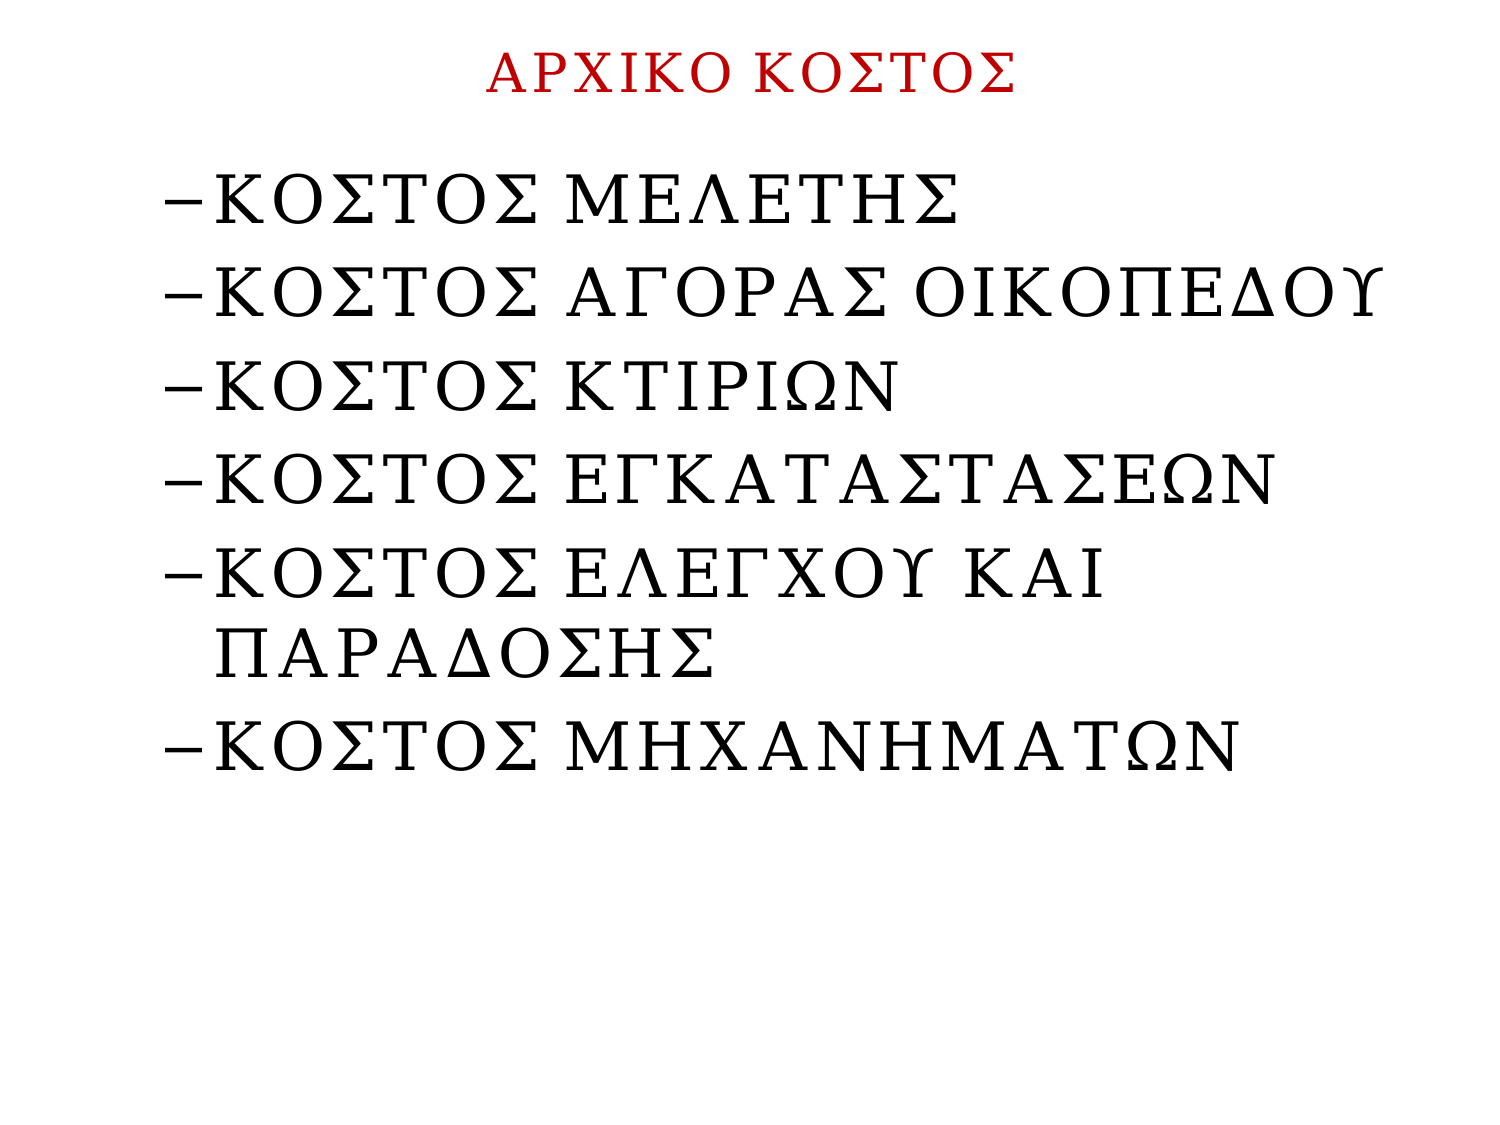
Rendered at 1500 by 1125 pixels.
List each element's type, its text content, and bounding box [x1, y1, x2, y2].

list ΚΟΣΤΟΣ ΜΕΛΕΤΗΣ ΚΟΣΤΟΣ ΑΓΟΡΑΣ ΟΙΚΟΠΕΔΟΥ ΚΟΣΤΟΣ ΚΤΙΡΙΩΝ ΚΟΣΤΟΣ ΕΓΚΑΤΑΣΤΑΣΕΩΝ ΚΟΣΤΟΣ ΕΛΕΓΧΟΥ ΚΑΙ ΠΑΡΑΔΟΣΗΣ ΚΟΣΤΟΣ ΜΗΧΑΝΗΜΑΤΩΝ [75, 149, 1425, 1005]
title ΑΡΧΙΚΟ ΚΟΣΤΟΣ [75, 30, 1425, 112]
